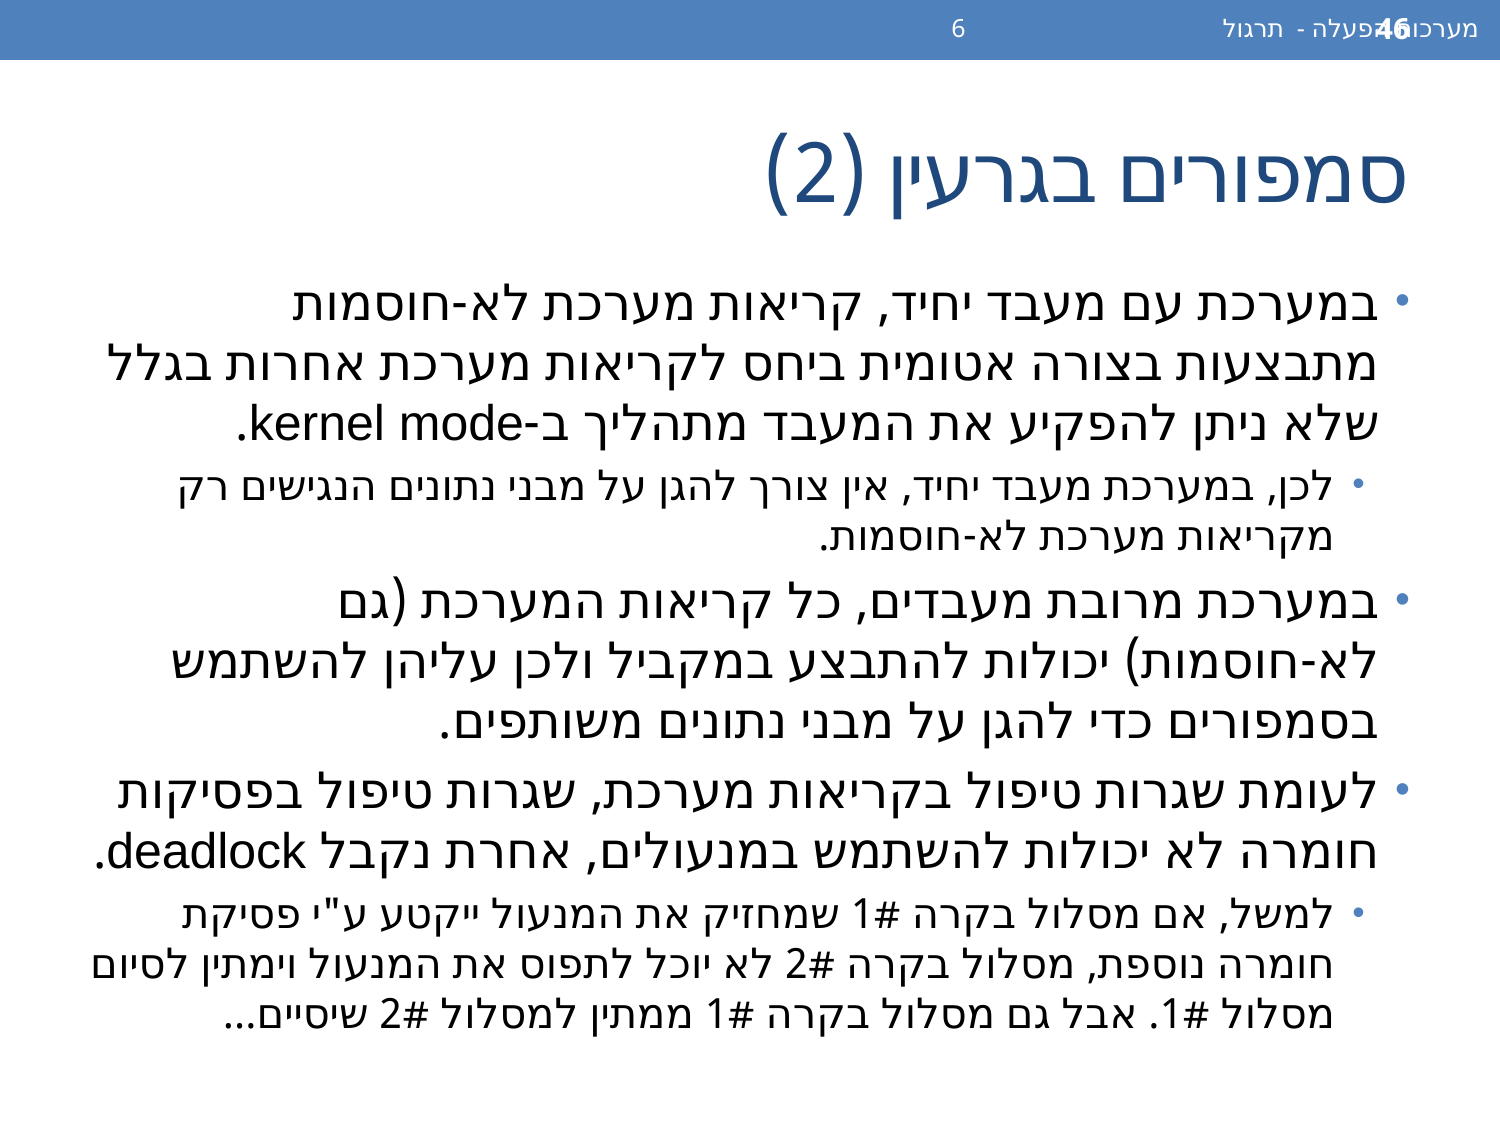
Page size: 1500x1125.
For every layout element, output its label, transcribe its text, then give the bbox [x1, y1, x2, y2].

footer מערכות הפעלה - תרגול 6 [562, 3, 1238, 57]
title סמפורים בגרעין (2) [75, 87, 1425, 250]
slide_number 46 [1250, 3, 1425, 57]
list במערכת עם מעבד יחיד, קריאות מערכת לא-חוסמות מתבצעות בצורה אטומית ביחס לקריאות מערכת אחרות בגלל שלא ניתן להפקיע את המעבד מתהליך ב-kernel mode. לכן, במערכת מעבד יחיד, אין צורך להגן על מבני נתונים הנגישים רק מקריאות מערכת לא-חוסמות. במערכת מרובת מעבדים, כל קריאות המערכת (גם לא-חוסמות) יכולות להתבצע במקביל ולכן עליהן להשתמש בסמפורים כדי להגן על מבני נתונים משותפים. לעומת שגרות טיפול בקריאות מערכת, שגרות טיפול בפסיקות חומרה לא יכולות להשתמש במנעולים, אחרת נקבל deadlock. למשל, אם מסלול בקרה 1# שמחזיק את המנעול ייקטע ע"י פסיקת חומרה נוספת, מסלול בקרה 2# לא יוכל לתפוס את המנעול וימתין לסיום מסלול 1#. אבל גם מסלול בקרה 1# ממתין למסלול 2# שיסיים... [75, 262, 1425, 1063]
